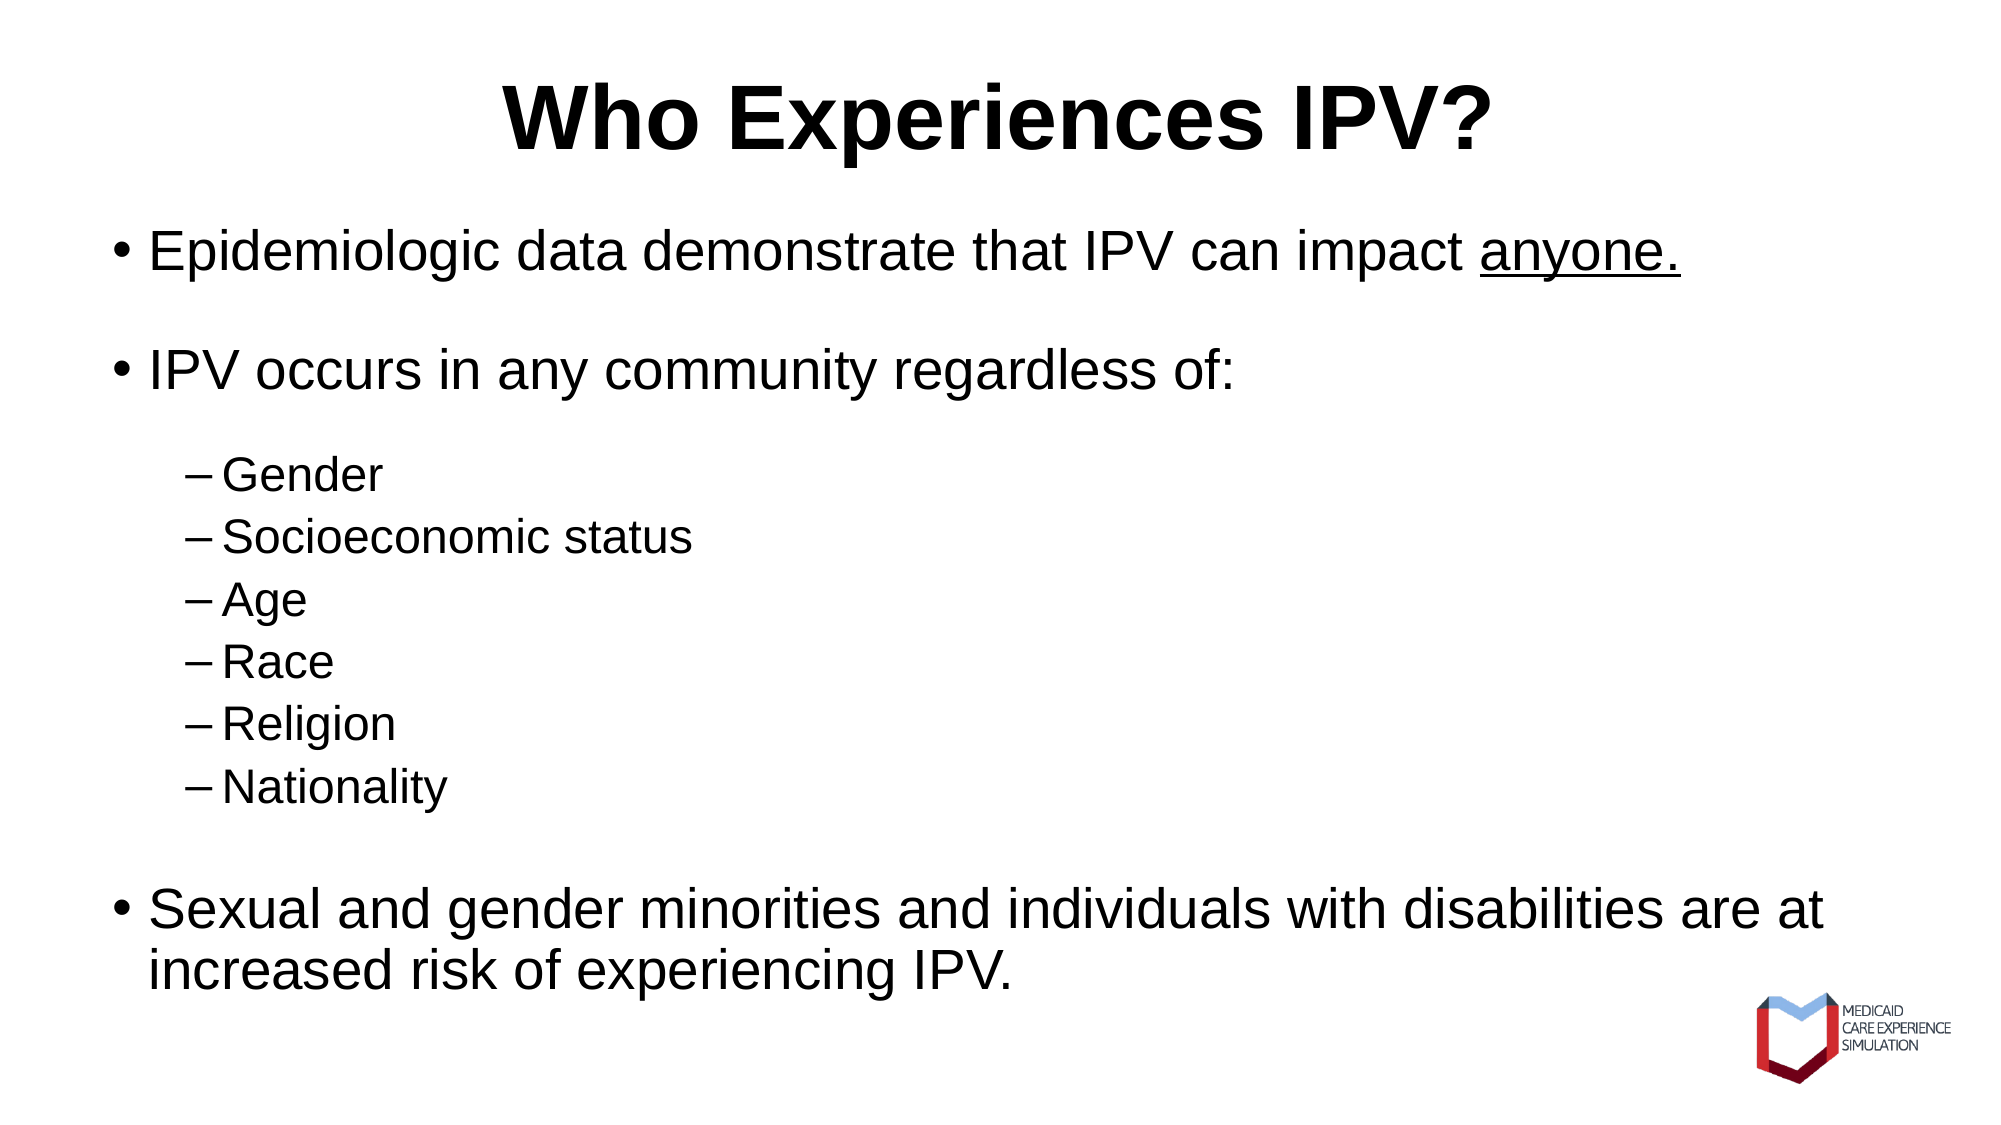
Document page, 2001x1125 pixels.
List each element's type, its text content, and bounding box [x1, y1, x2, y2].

picture [1751, 990, 1951, 1085]
title Who Experiences IPV? [137, 11, 1863, 214]
list Epidemiologic data demonstrate that IPV can impact anyone. IPV occurs in any community regardless of: Gender Socioeconomic status Age Race Religion Nationality Sexual and gender minorities and individuals with disabilities are at increased risk of experiencing IPV. [97, 214, 1951, 1014]
